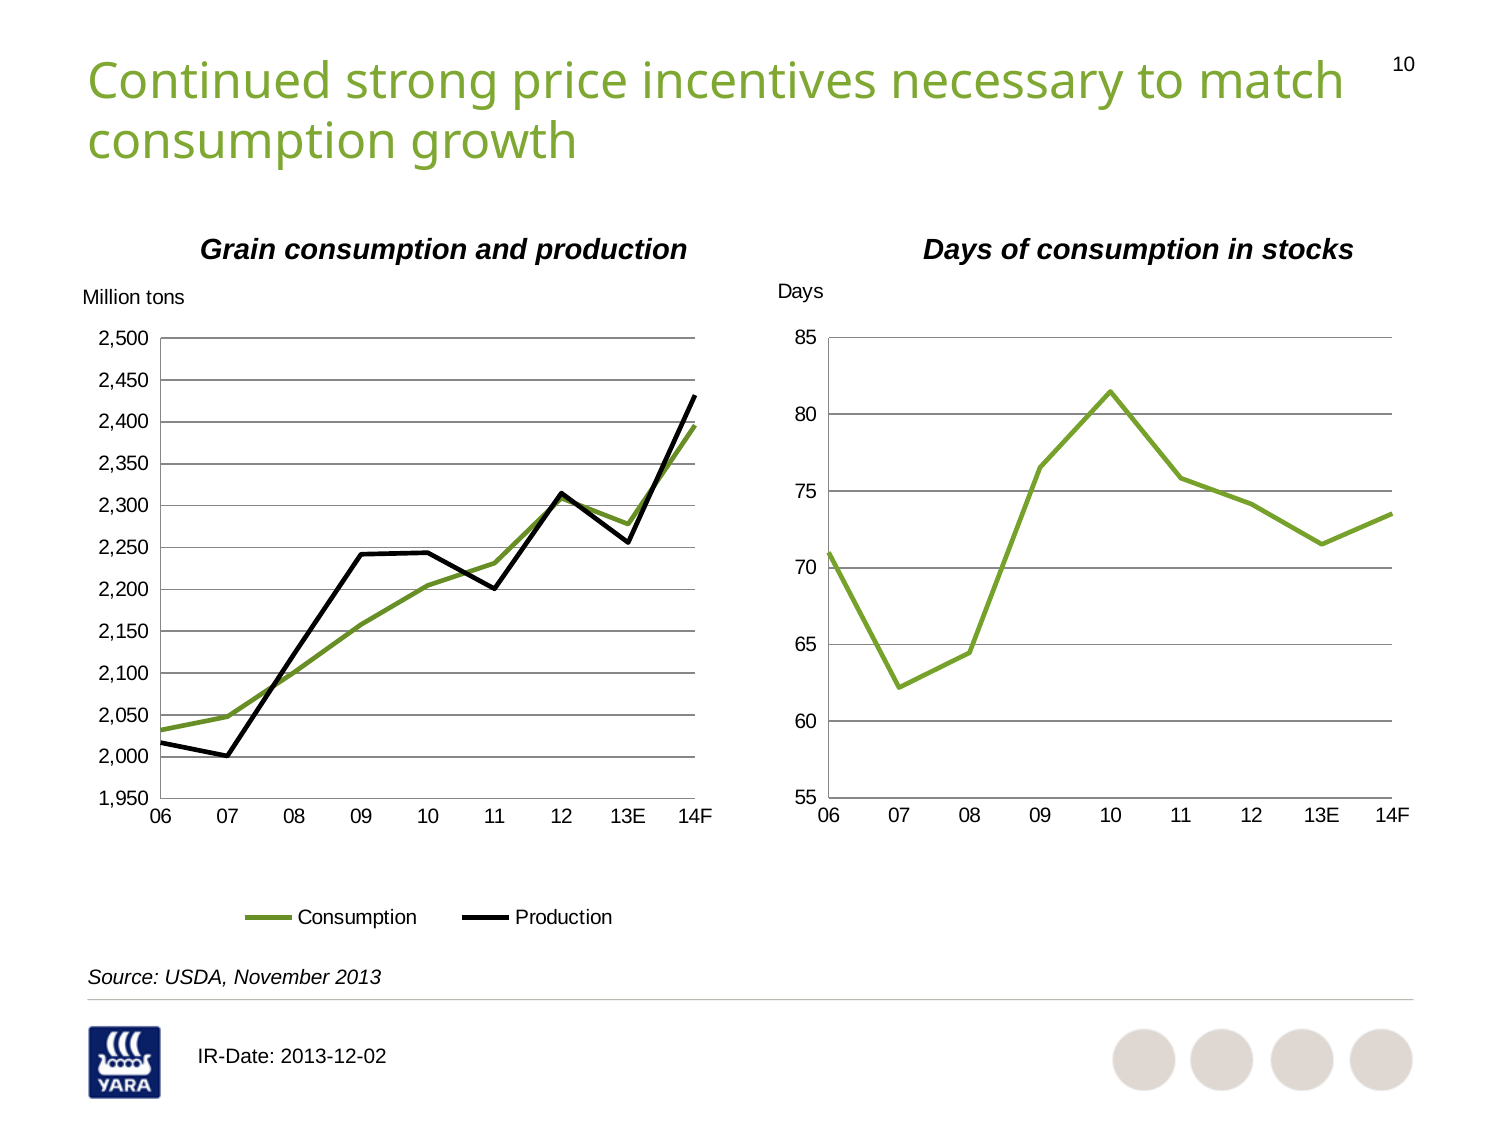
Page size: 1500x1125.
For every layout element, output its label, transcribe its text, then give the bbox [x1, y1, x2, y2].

chart [773, 266, 1424, 941]
text_box Days of consumption in stocks [807, 219, 1471, 273]
text_box Source: USDA, November 2013 [87, 964, 502, 995]
chart [75, 278, 727, 941]
title Continued strong price incentives necessary to match consumption growth [87, 37, 1413, 177]
text_box Grain consumption and production [112, 224, 776, 273]
picture [0, 999, 1500, 1125]
